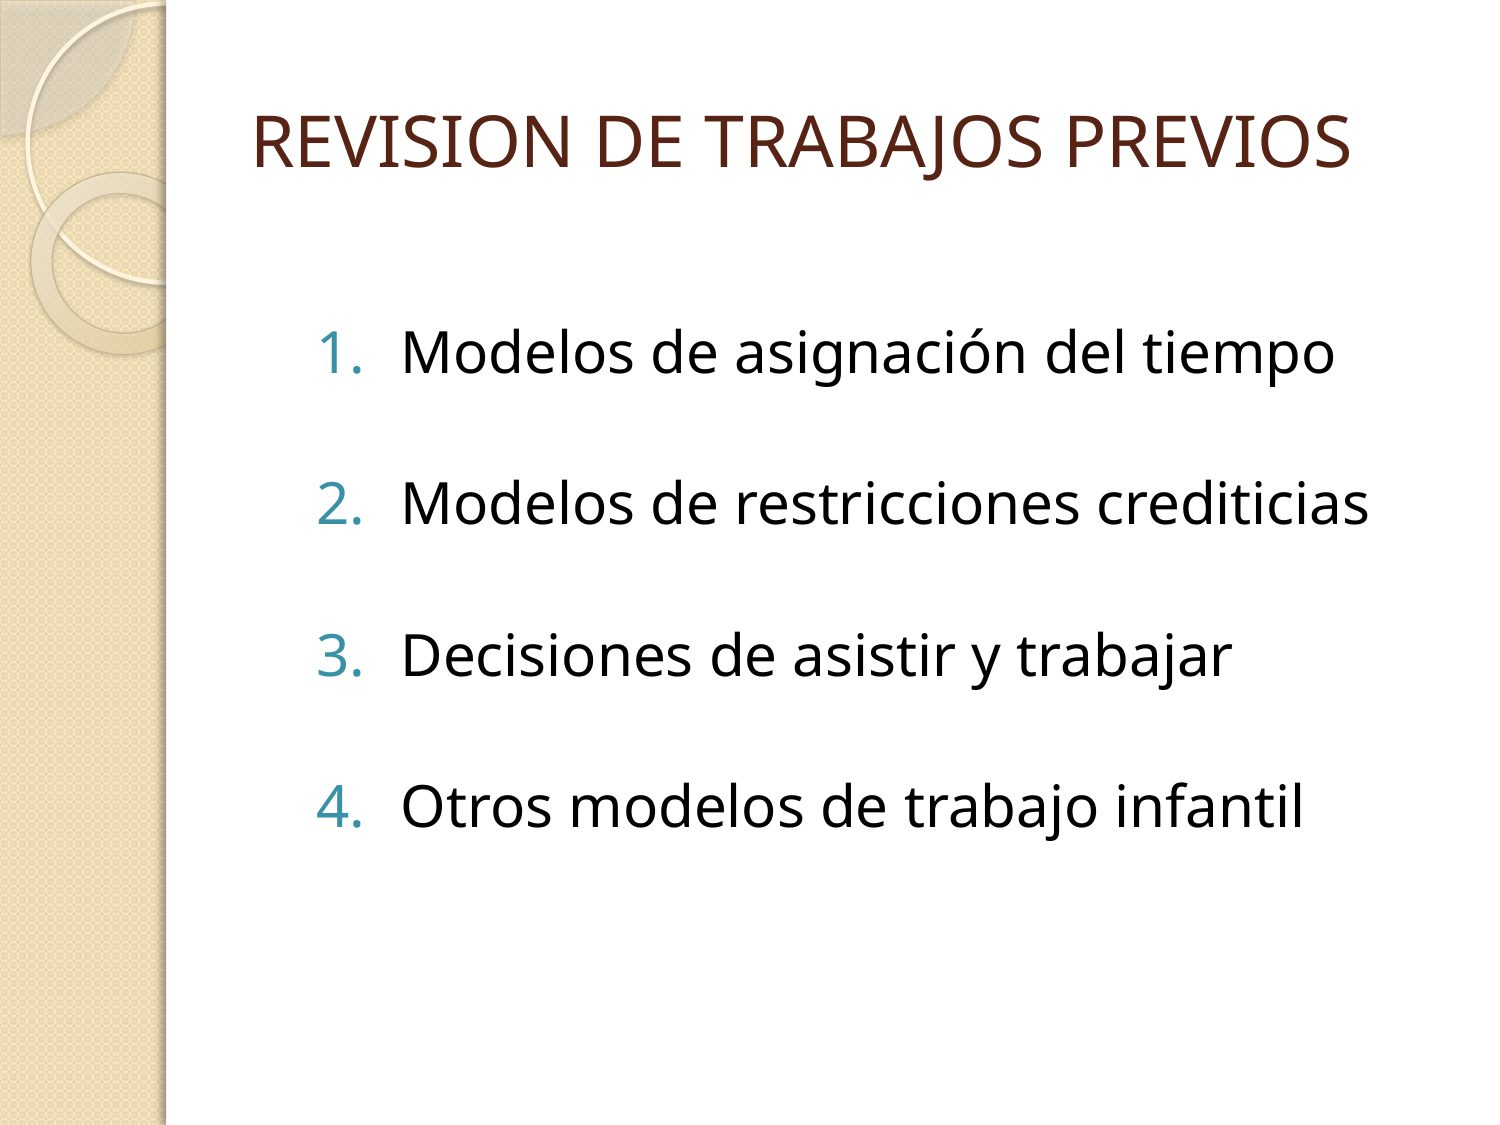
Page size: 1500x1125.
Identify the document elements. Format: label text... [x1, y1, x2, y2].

title REVISION DE TRABAJOS PREVIOS [235, 45, 1466, 233]
list Modelos de asignación del tiempo Modelos de restricciones crediticias Decisiones de asistir y trabajar Otros modelos de trabajo infantil [235, 237, 1466, 1025]
